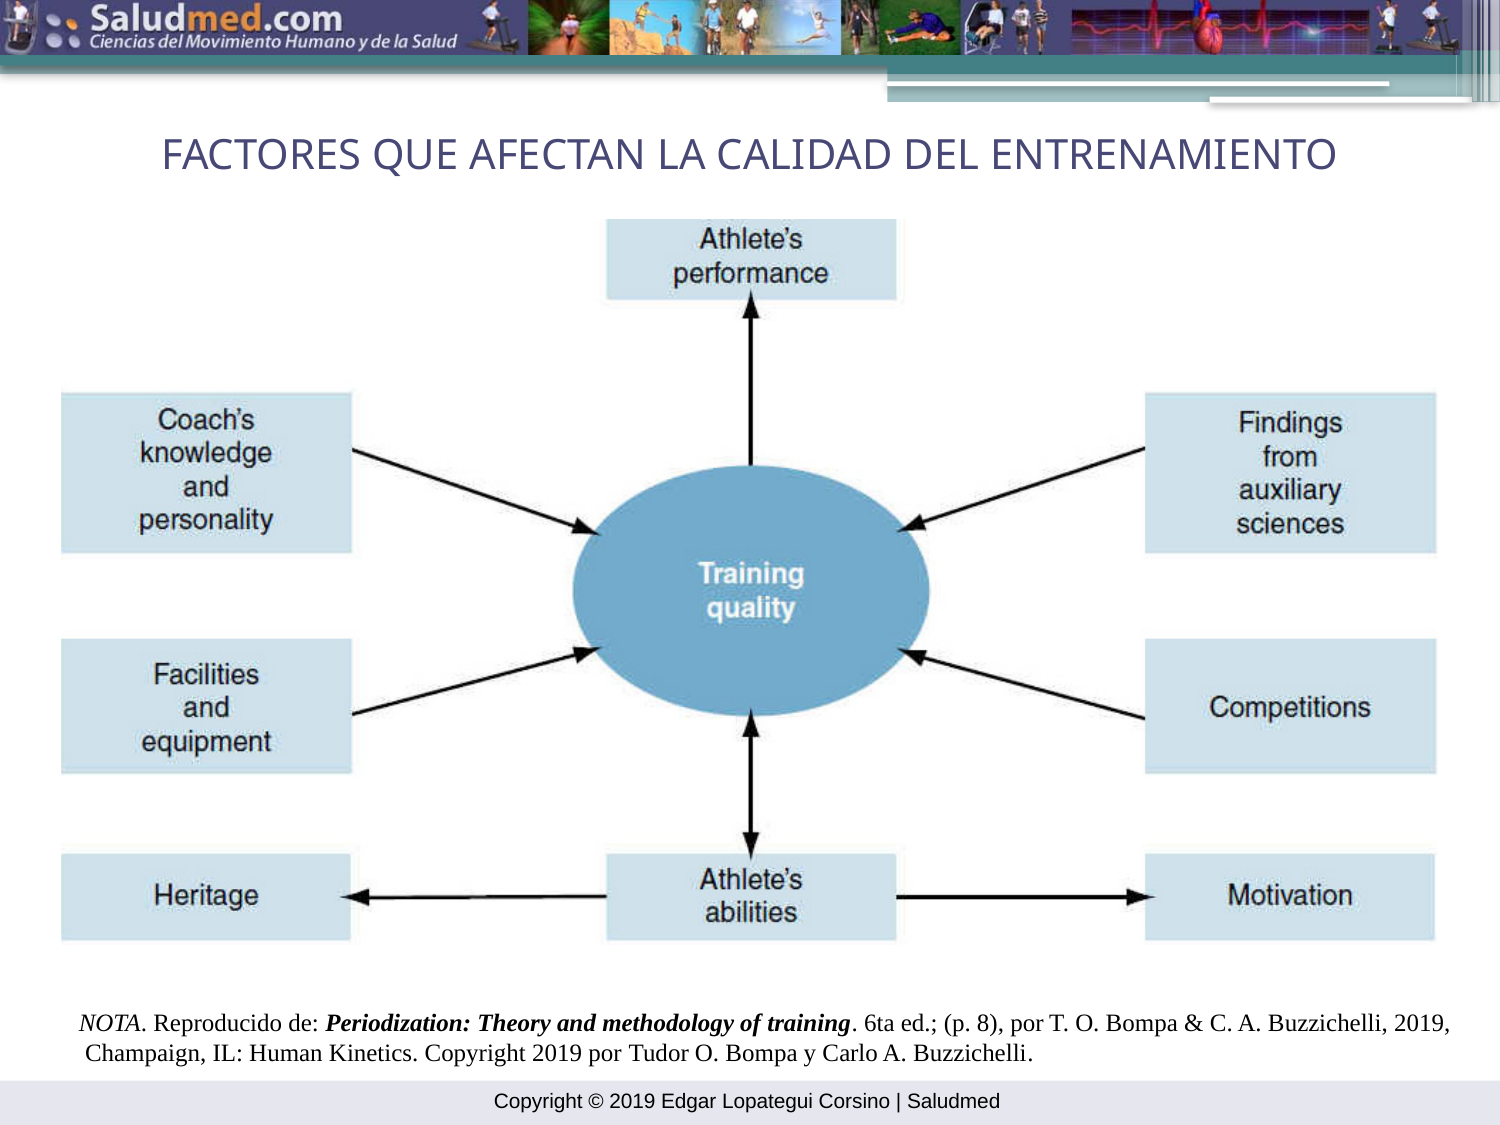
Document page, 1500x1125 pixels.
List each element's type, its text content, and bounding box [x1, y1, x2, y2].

picture [0, 0, 1460, 55]
text_box NOTA. Reproducido de: Periodization: Theory and methodology of training. 6ta ed.; (p. 8), por T. O. Bompa & C. A. Buzzichelli, 2019, Champaign, IL: Human Kinetics. Copyright 2019 por Tudor O. Bompa y Carlo A. Buzzichelli. [64, 999, 1471, 1059]
picture [61, 219, 1439, 945]
text_box FACTORES QUE AFECTAN LA CALIDAD DEL ENTRENAMIENTO [20, 87, 1480, 189]
